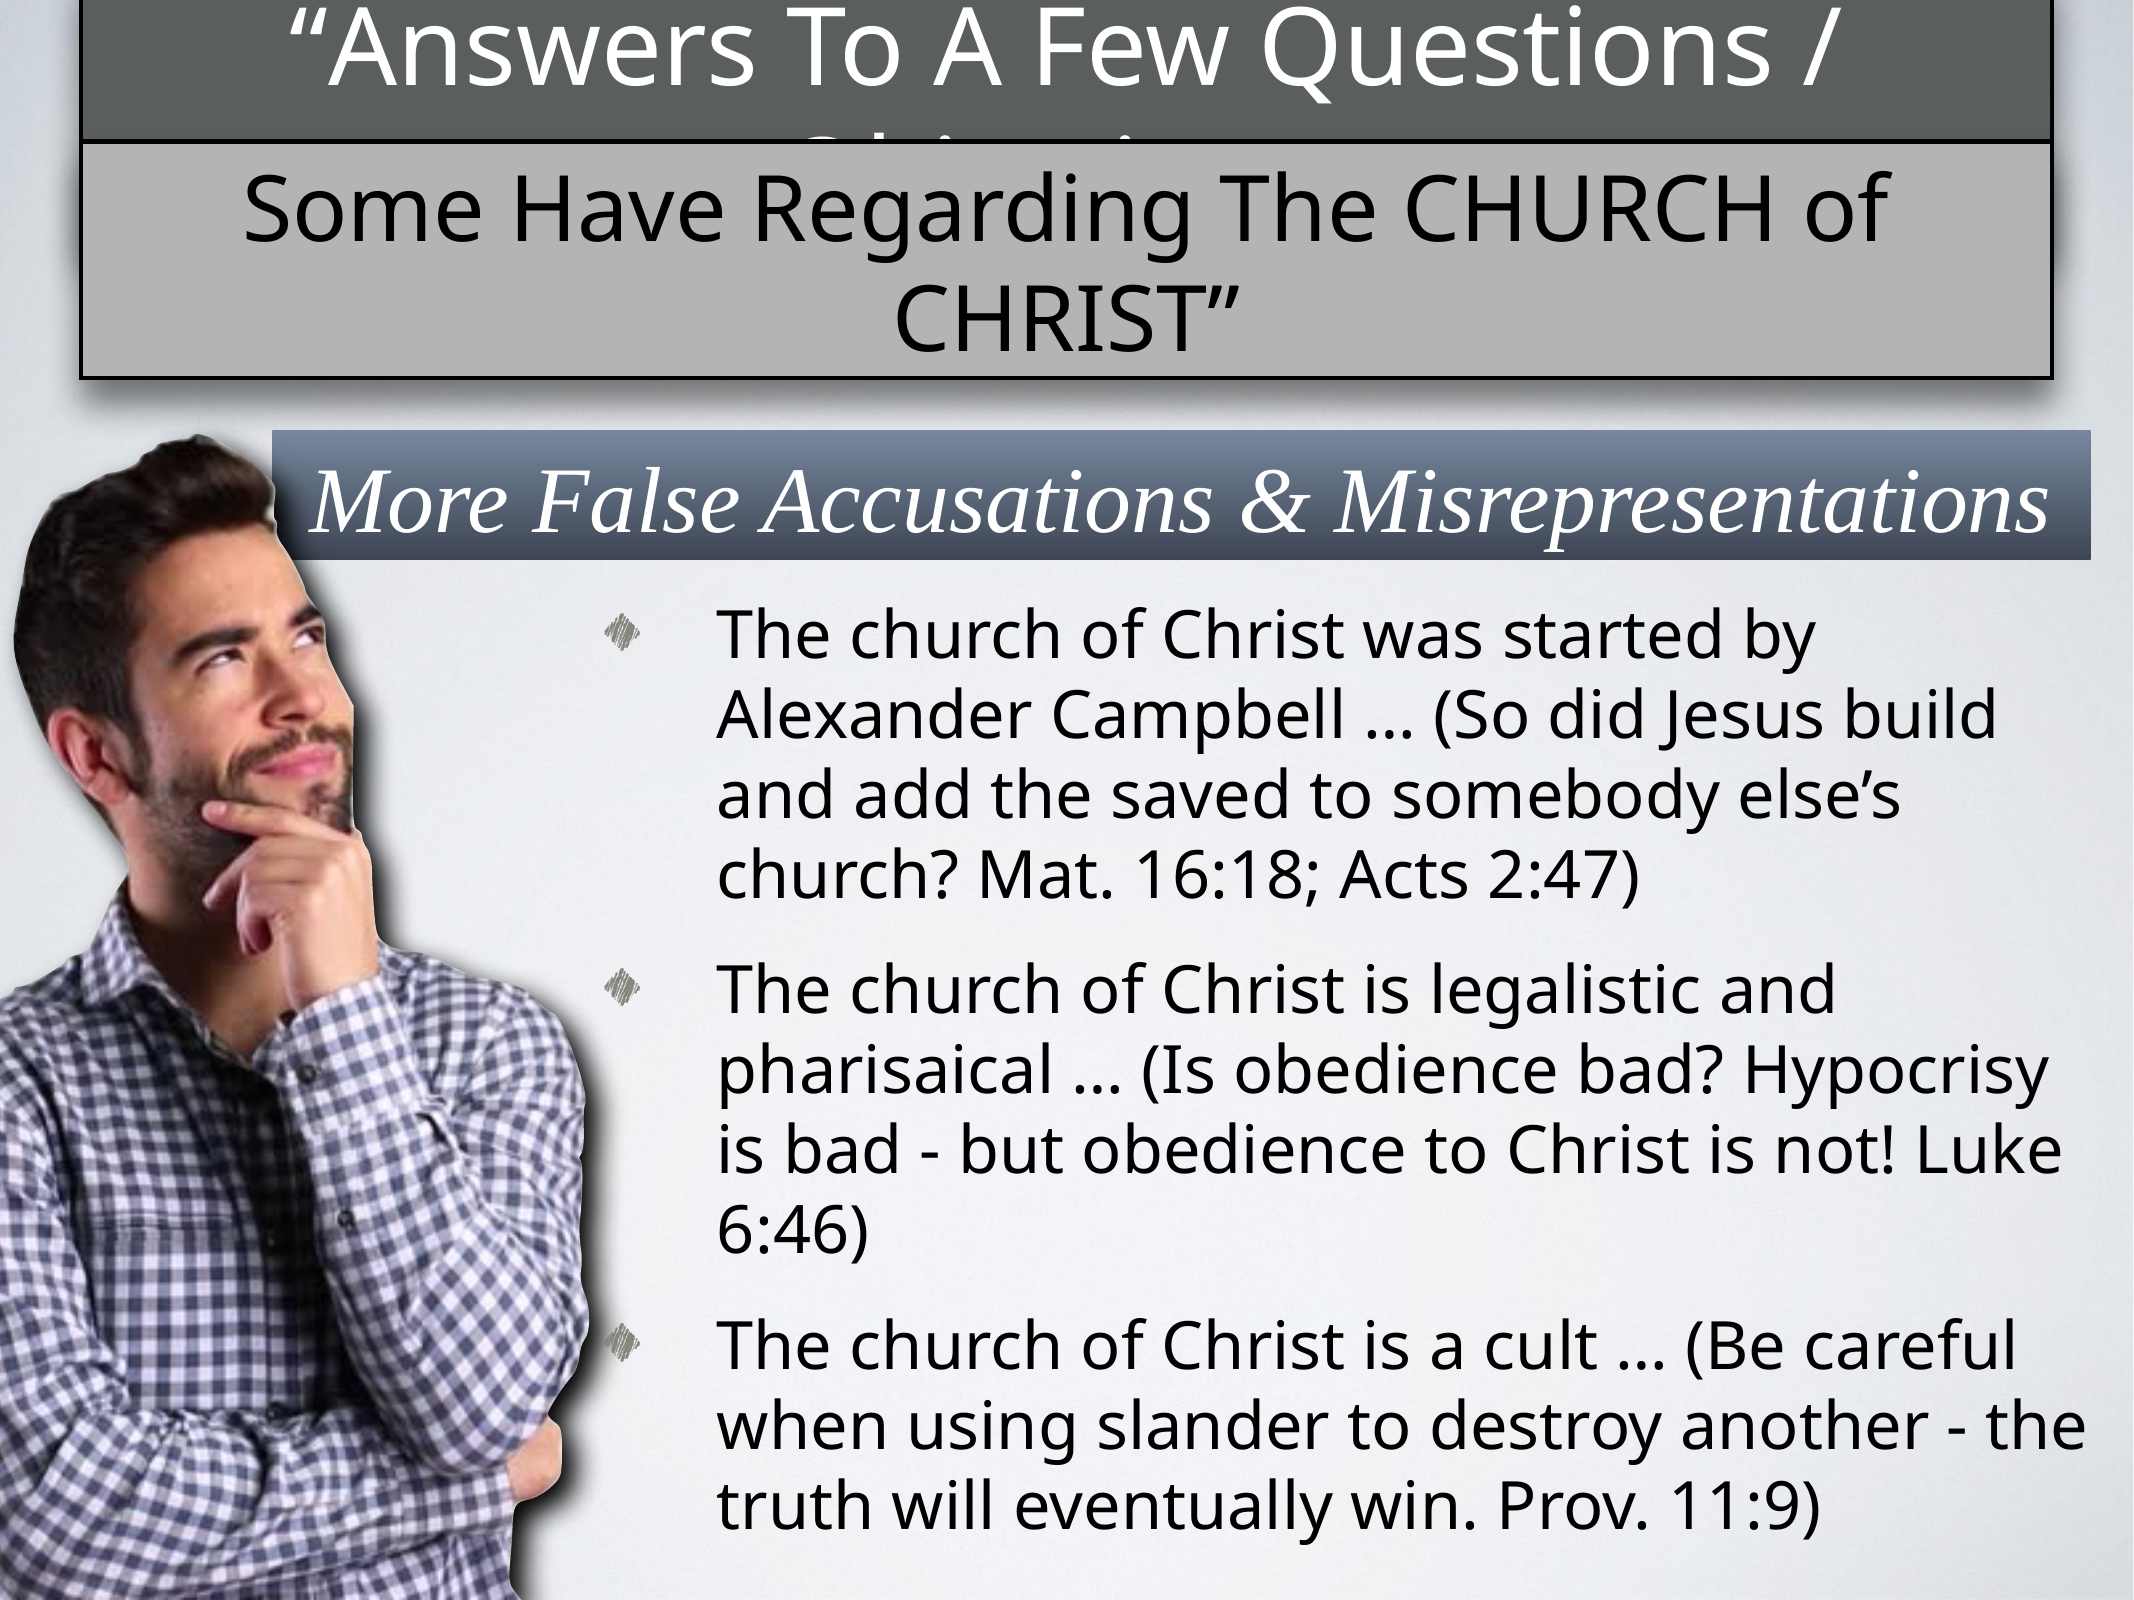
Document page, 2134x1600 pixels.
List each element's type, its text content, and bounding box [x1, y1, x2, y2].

text_box The church of Christ was started by Alexander Campbell … (So did Jesus build and add the saved to somebody else’s church? Mat. 16:18; Acts 2:47) The church of Christ is legalistic and pharisaical … (Is obedience bad? Hypocrisy is bad - but obedience to Christ is not! Luke 6:46) The church of Christ is a cult … (Be careful when using slander to destroy another - the truth will eventually win. Prov. 11:9) [596, 583, 2110, 1551]
text_box More False Accusations & Misrepresentations [272, 430, 2091, 560]
picture [0, 0, 2134, 1600]
text_box “Answers To A Few Questions / Objections [81, 0, 2052, 141]
text_box Some Have Regarding The CHURCH of CHRIST” [81, 141, 2052, 378]
